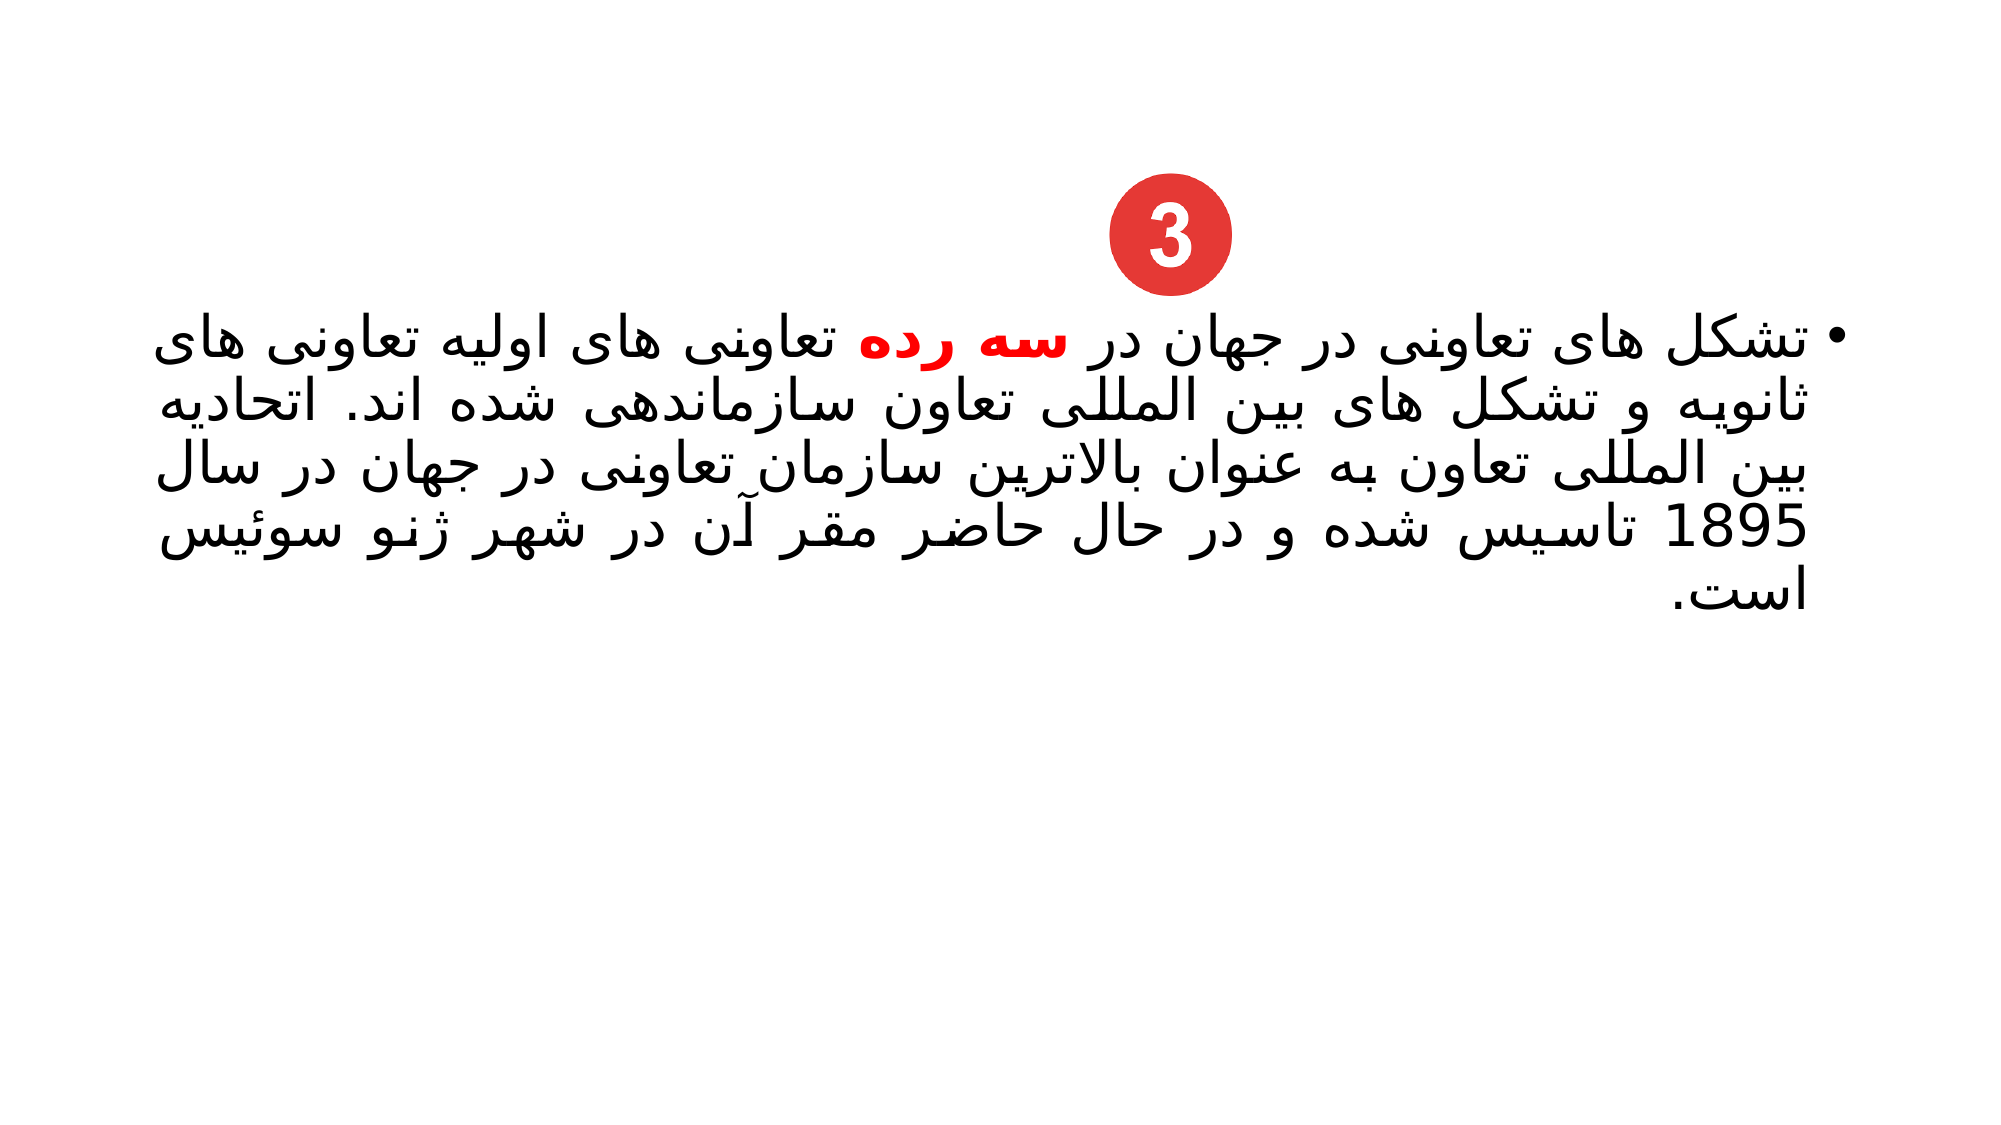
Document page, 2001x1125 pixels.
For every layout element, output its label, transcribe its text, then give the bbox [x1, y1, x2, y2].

list تشکل های تعاونی در جهان در سه رده تعاونی های اولیه تعاونی های ثانویه و تشکل های بین المللی تعاون سازماندهی شده اند. اتحادیه بین المللی تعاون به عنوان بالاترین سازمان تعاونی در جهان در سال 1895 تاسیس شده و در حال حاضر مقر آن در شهر ژنو سوئیس است. [137, 299, 1863, 1014]
picture [1105, 168, 1236, 300]
